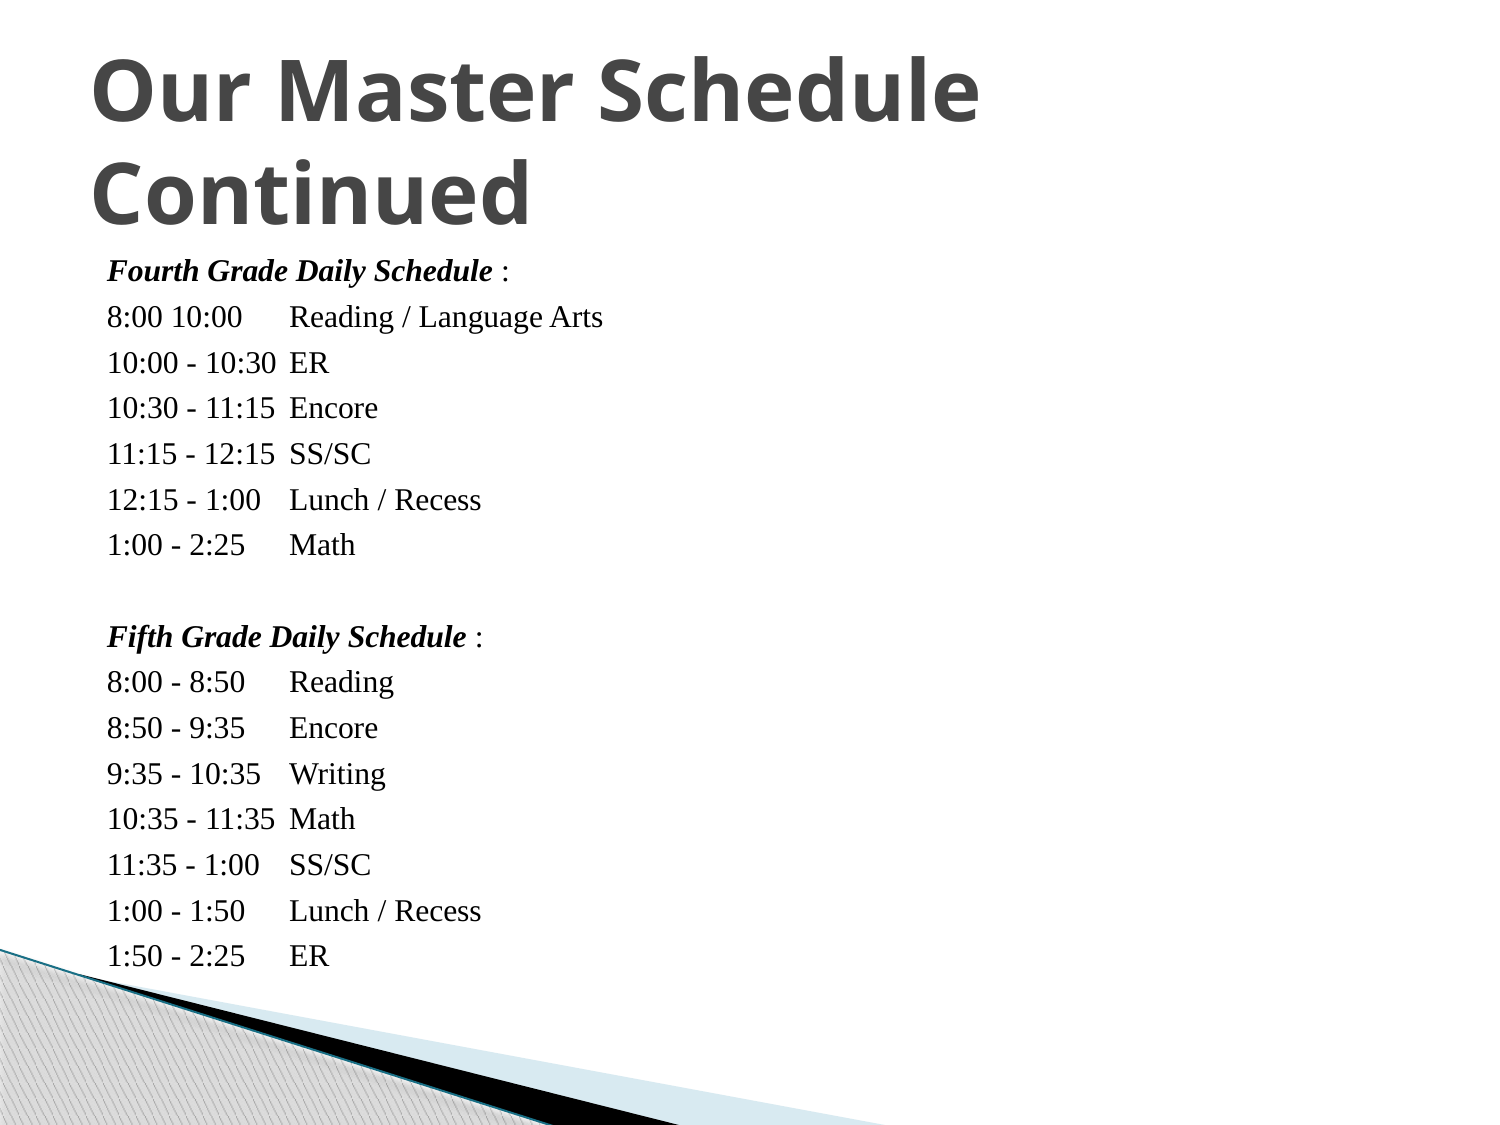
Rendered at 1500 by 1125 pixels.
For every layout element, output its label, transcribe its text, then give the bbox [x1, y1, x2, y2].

title Our Master Schedule Continued [75, 45, 1425, 233]
list Fourth Grade Daily Schedule : 8:00 10:00 Reading / Language Arts 10:00 - 10:30 ER 10:30 - 11:15 Encore 11:15 - 12:15 SS/SC 12:15 - 1:00 Lunch / Recess 1:00 - 2:25 Math Fifth Grade Daily Schedule : 8:00 - 8:50 Reading 8:50 - 9:35 Encore 9:35 - 10:35 Writing 10:35 - 11:35 Math 11:35 - 1:00 SS/SC 1:00 - 1:50 Lunch / Recess 1:50 - 2:25 ER [75, 243, 1425, 986]
